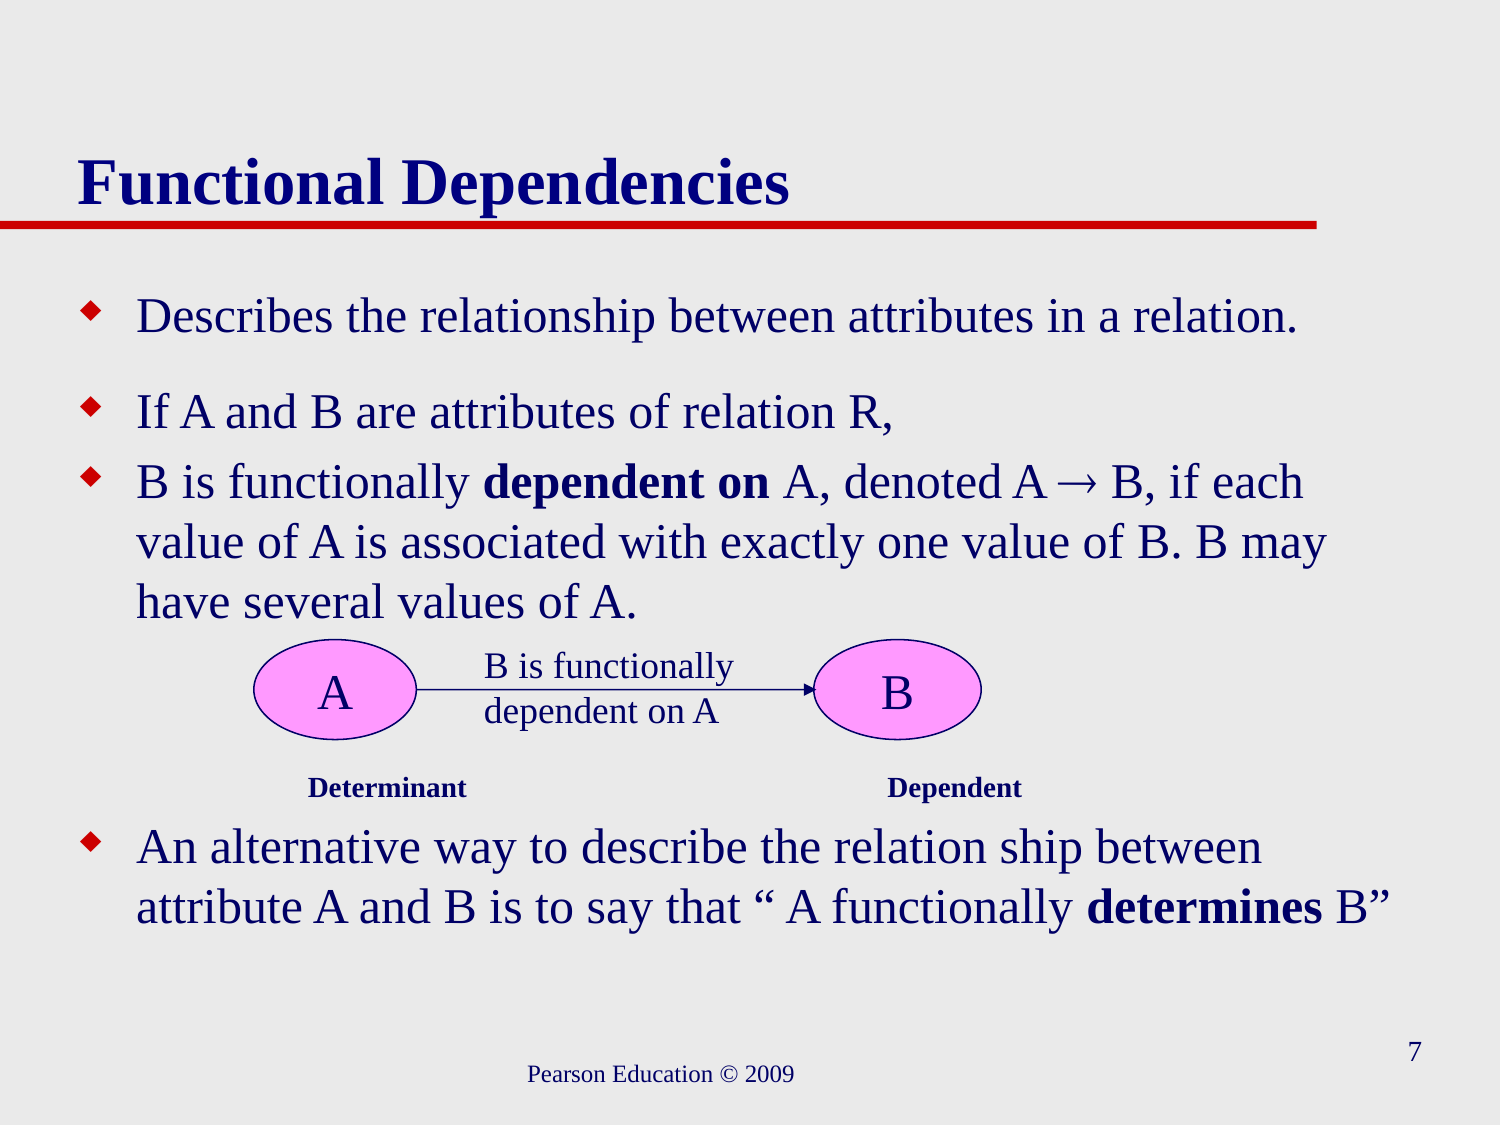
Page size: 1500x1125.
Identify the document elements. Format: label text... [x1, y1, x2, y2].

text_box [758, 683, 817, 696]
slide_number 7 [1125, 1012, 1438, 1088]
text_box A [253, 639, 417, 740]
list Describes the relationship between attributes in a relation. If A and B are attributes of relation R, B is functionally dependent on A, denoted A  B, if each value of A is associated with exactly one value of B. B may have several values of A. Determinant Dependent An alternative way to describe the relation ship between attribute A and B is to say that “ A functionally determines B” [64, 274, 1438, 951]
title Functional Dependencies [62, 43, 1338, 226]
text_box B [813, 639, 982, 740]
text_box Pearson Education © 2009 [512, 1050, 1038, 1095]
text_box B is functionally dependent on A [469, 633, 758, 738]
